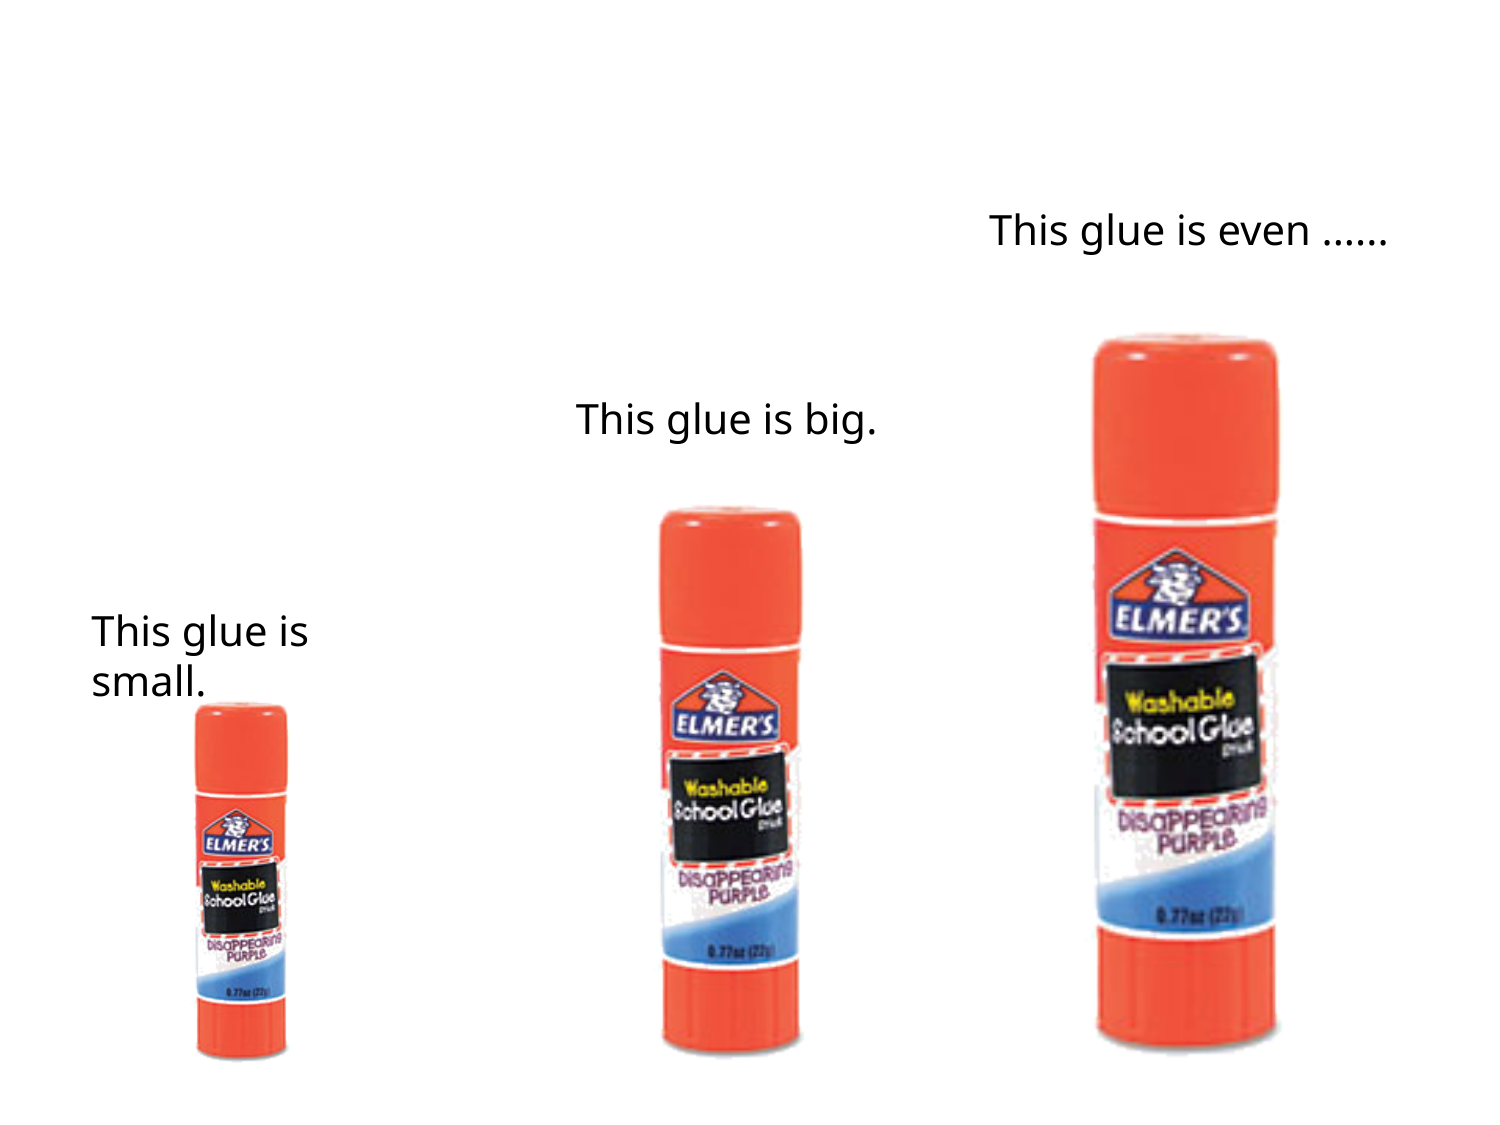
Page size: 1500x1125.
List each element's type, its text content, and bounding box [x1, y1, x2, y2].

picture [442, 314, 1500, 1068]
text_box This glue is small. [76, 597, 426, 691]
picture [52, 692, 429, 1068]
text_box This glue is big. [561, 385, 803, 451]
text_box This glue is even ...... [974, 196, 1412, 262]
